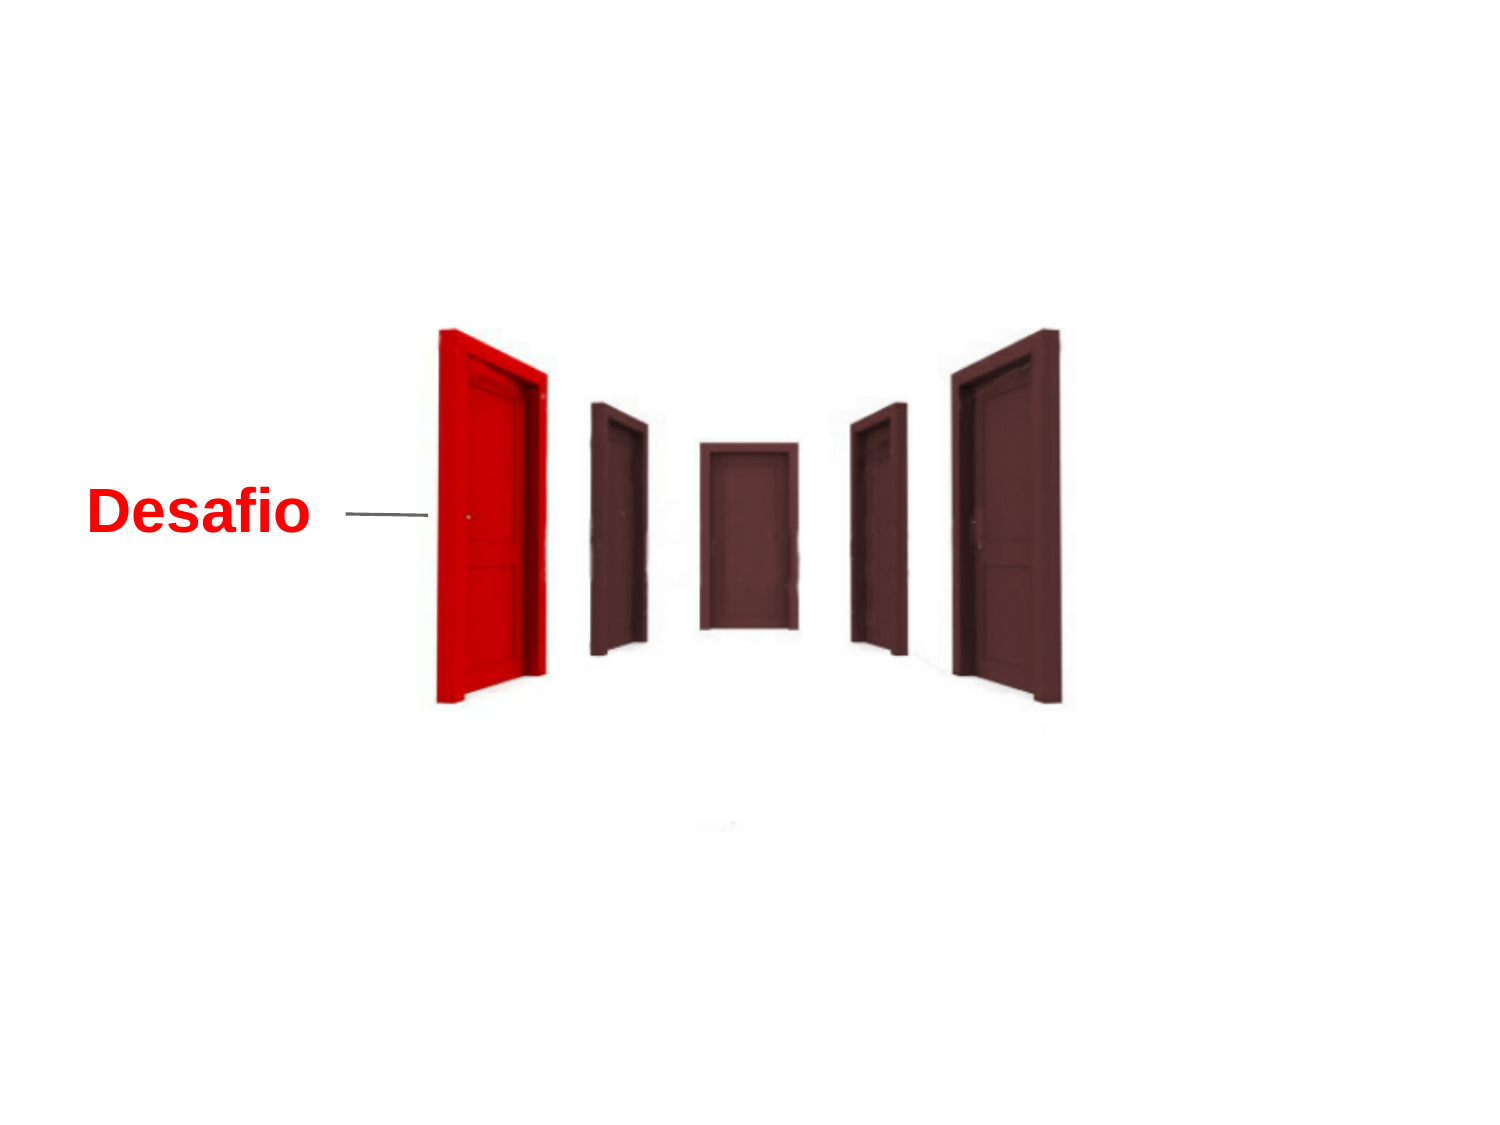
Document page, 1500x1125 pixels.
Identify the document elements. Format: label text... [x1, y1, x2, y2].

text_box [281, 210, 1219, 914]
text_box Desafio [71, 454, 346, 560]
